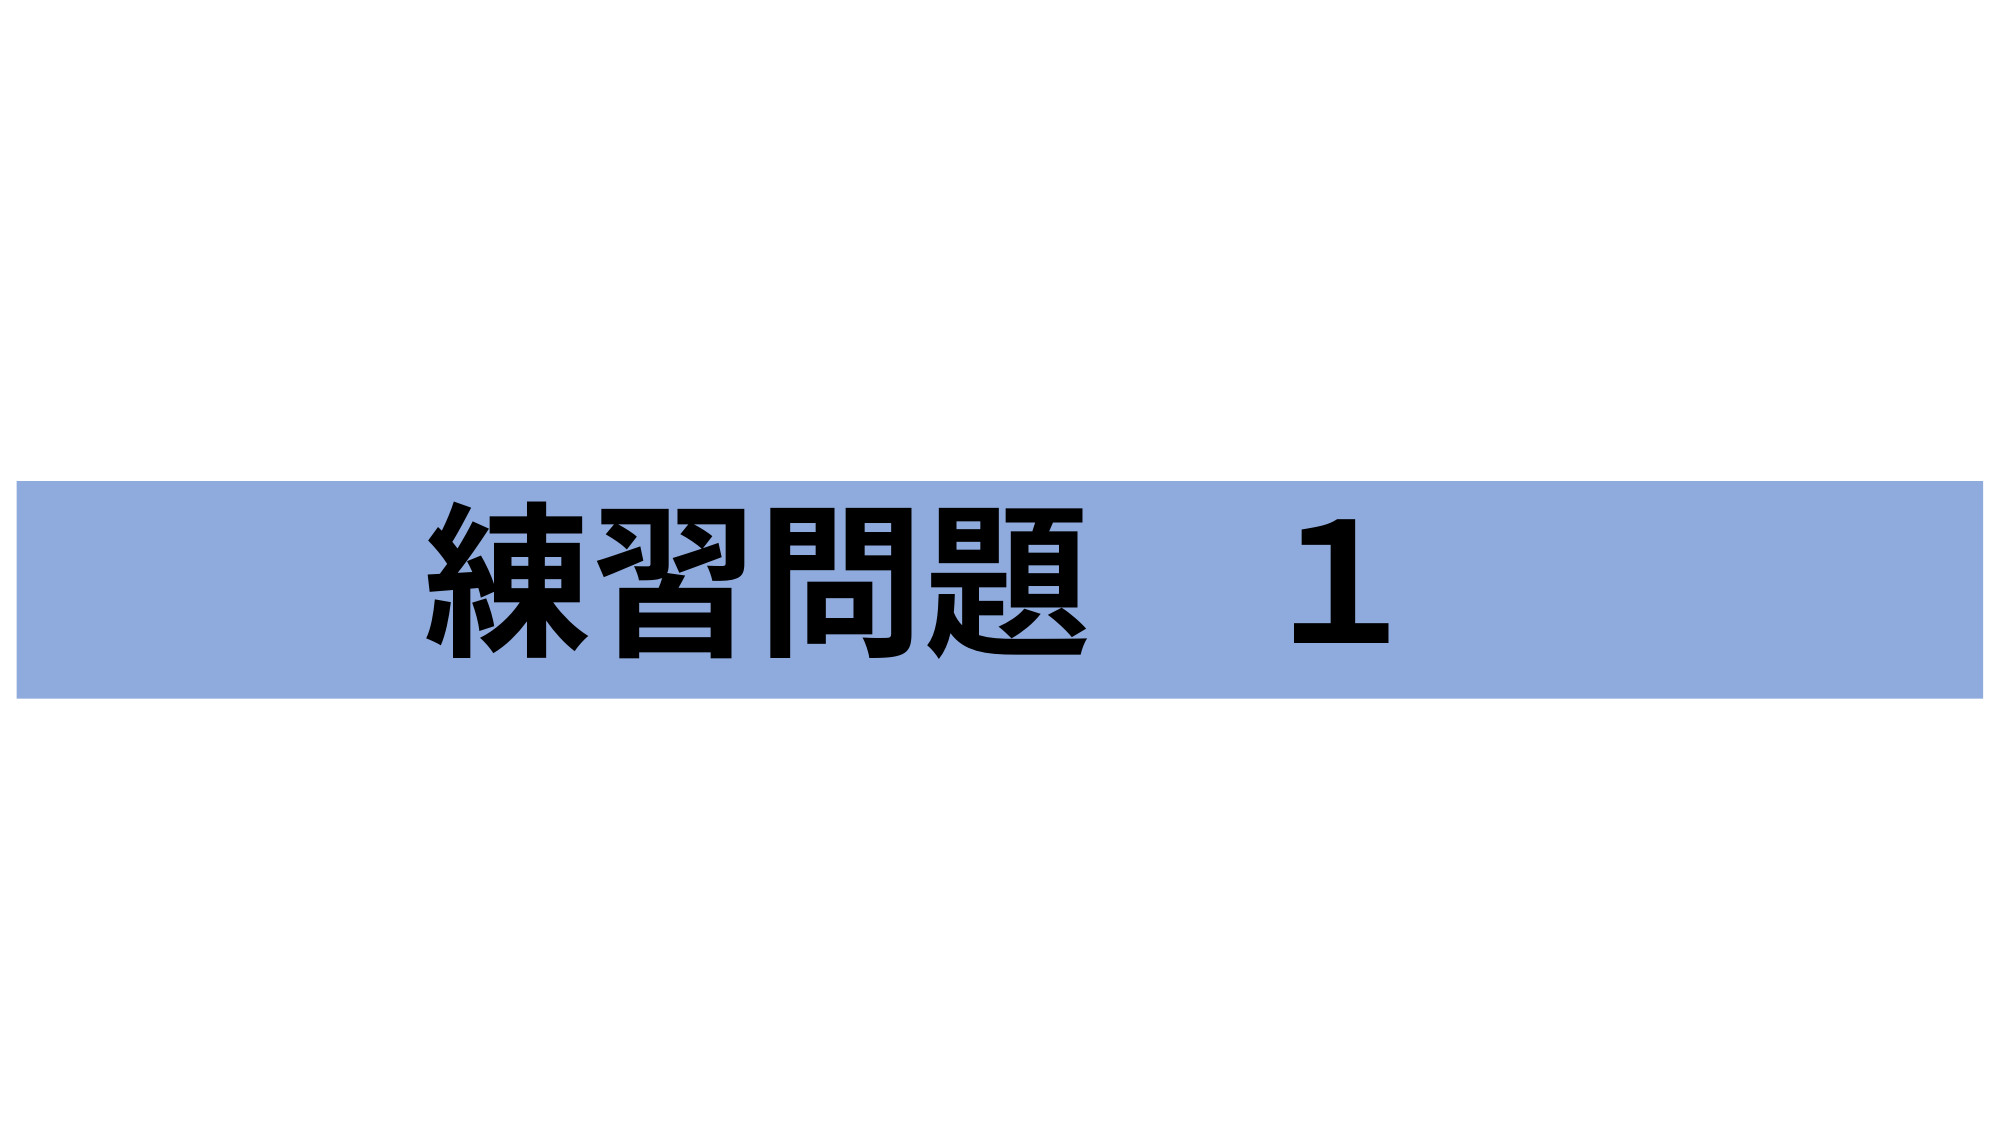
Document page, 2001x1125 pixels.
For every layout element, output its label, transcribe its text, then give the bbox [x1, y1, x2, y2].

text_box 練習問題 １ [16, 481, 1984, 699]
